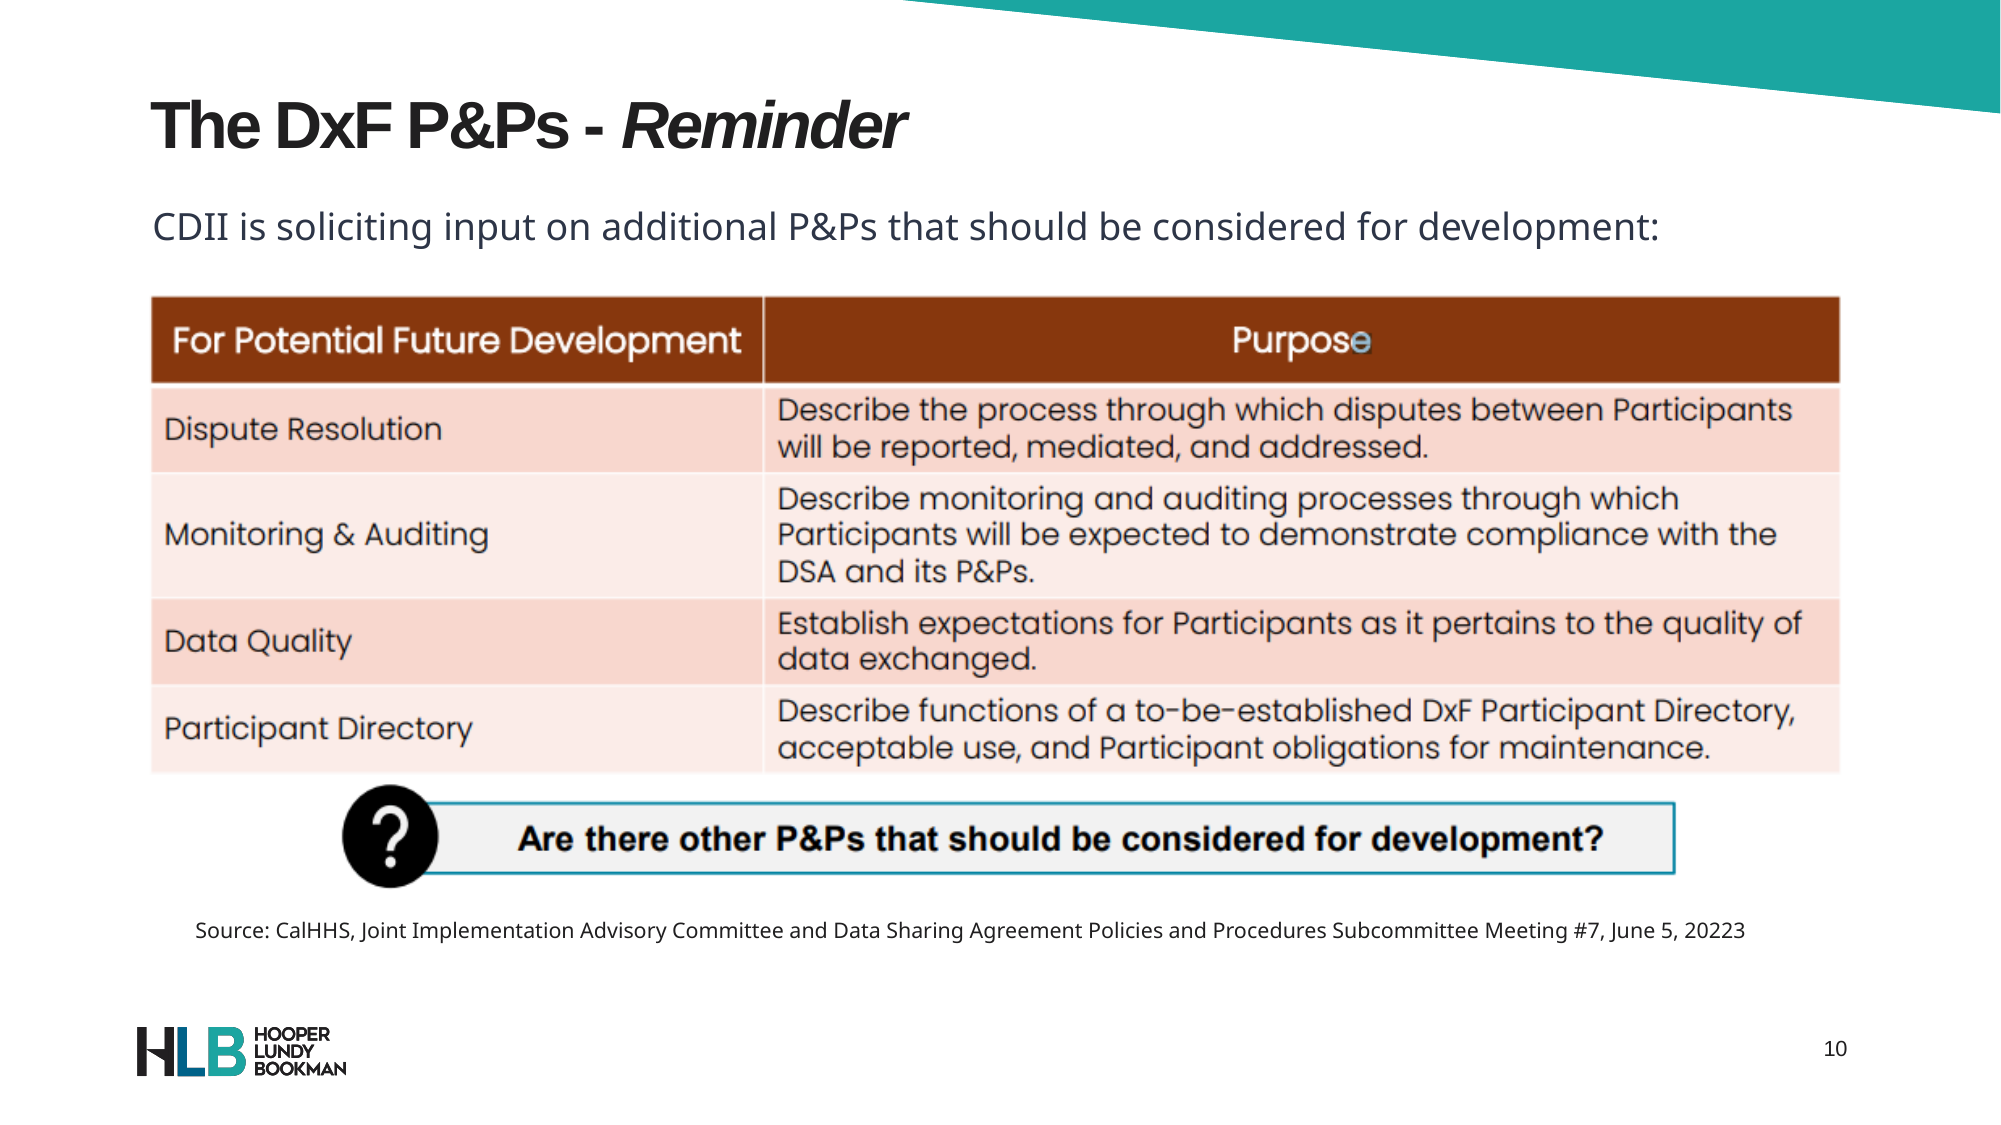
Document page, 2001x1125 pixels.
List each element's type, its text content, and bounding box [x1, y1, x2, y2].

slide_number 10 [1789, 1017, 1863, 1078]
title The DxF P&Ps - Reminder [135, 22, 1861, 171]
list CDII is soliciting input on additional P&Ps that should be considered for development: [137, 184, 1863, 270]
text_box Source: CalHHS, Joint Implementation Advisory Committee and Data Sharing Agreement Policies and Procedures Subcommittee Meeting #7, June 5, 20223 [180, 903, 1863, 978]
picture [188, 1027, 346, 1077]
picture [114, 283, 1886, 894]
picture [137, 1027, 177, 1077]
